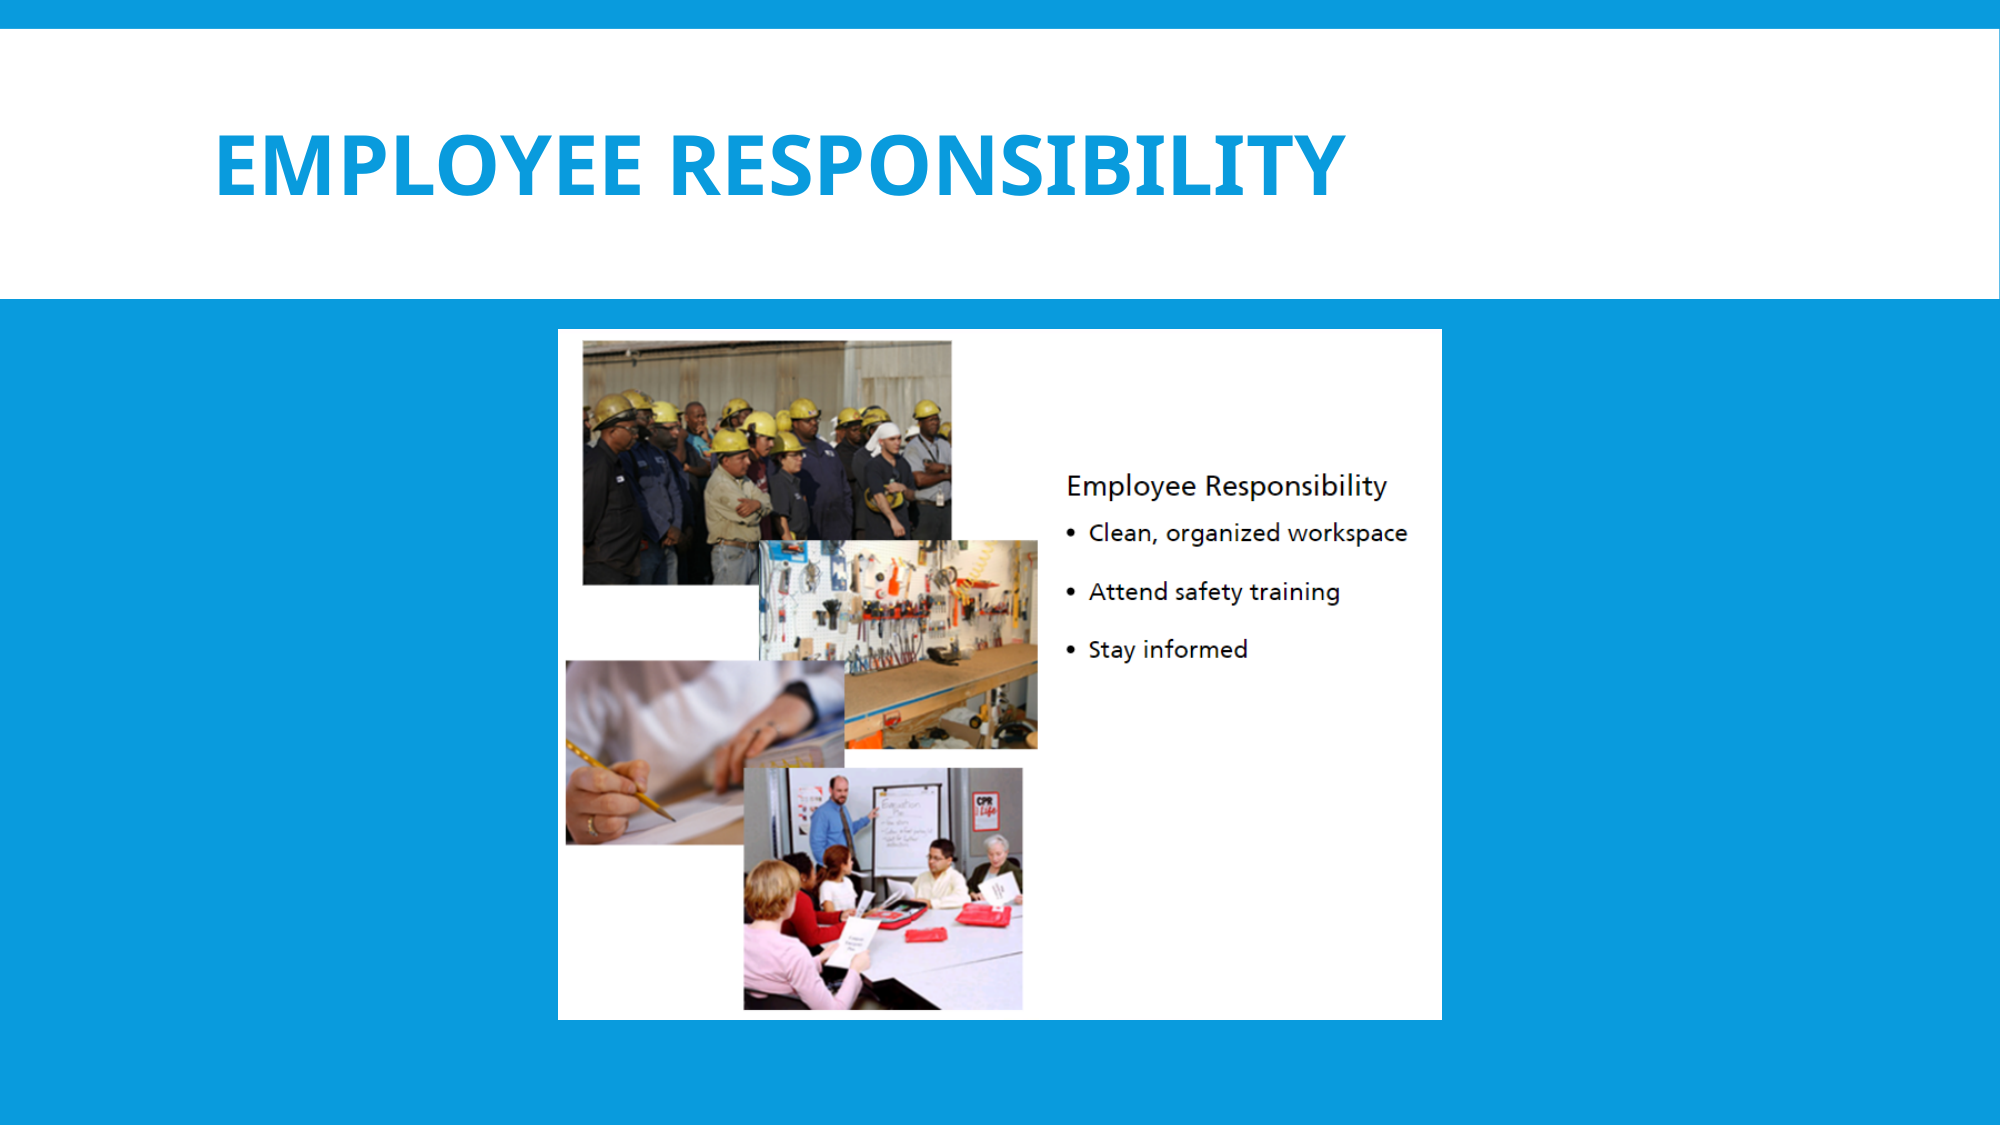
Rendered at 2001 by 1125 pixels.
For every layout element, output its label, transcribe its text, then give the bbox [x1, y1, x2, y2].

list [558, 329, 1442, 1021]
title Employee responsibility [197, 46, 1803, 295]
